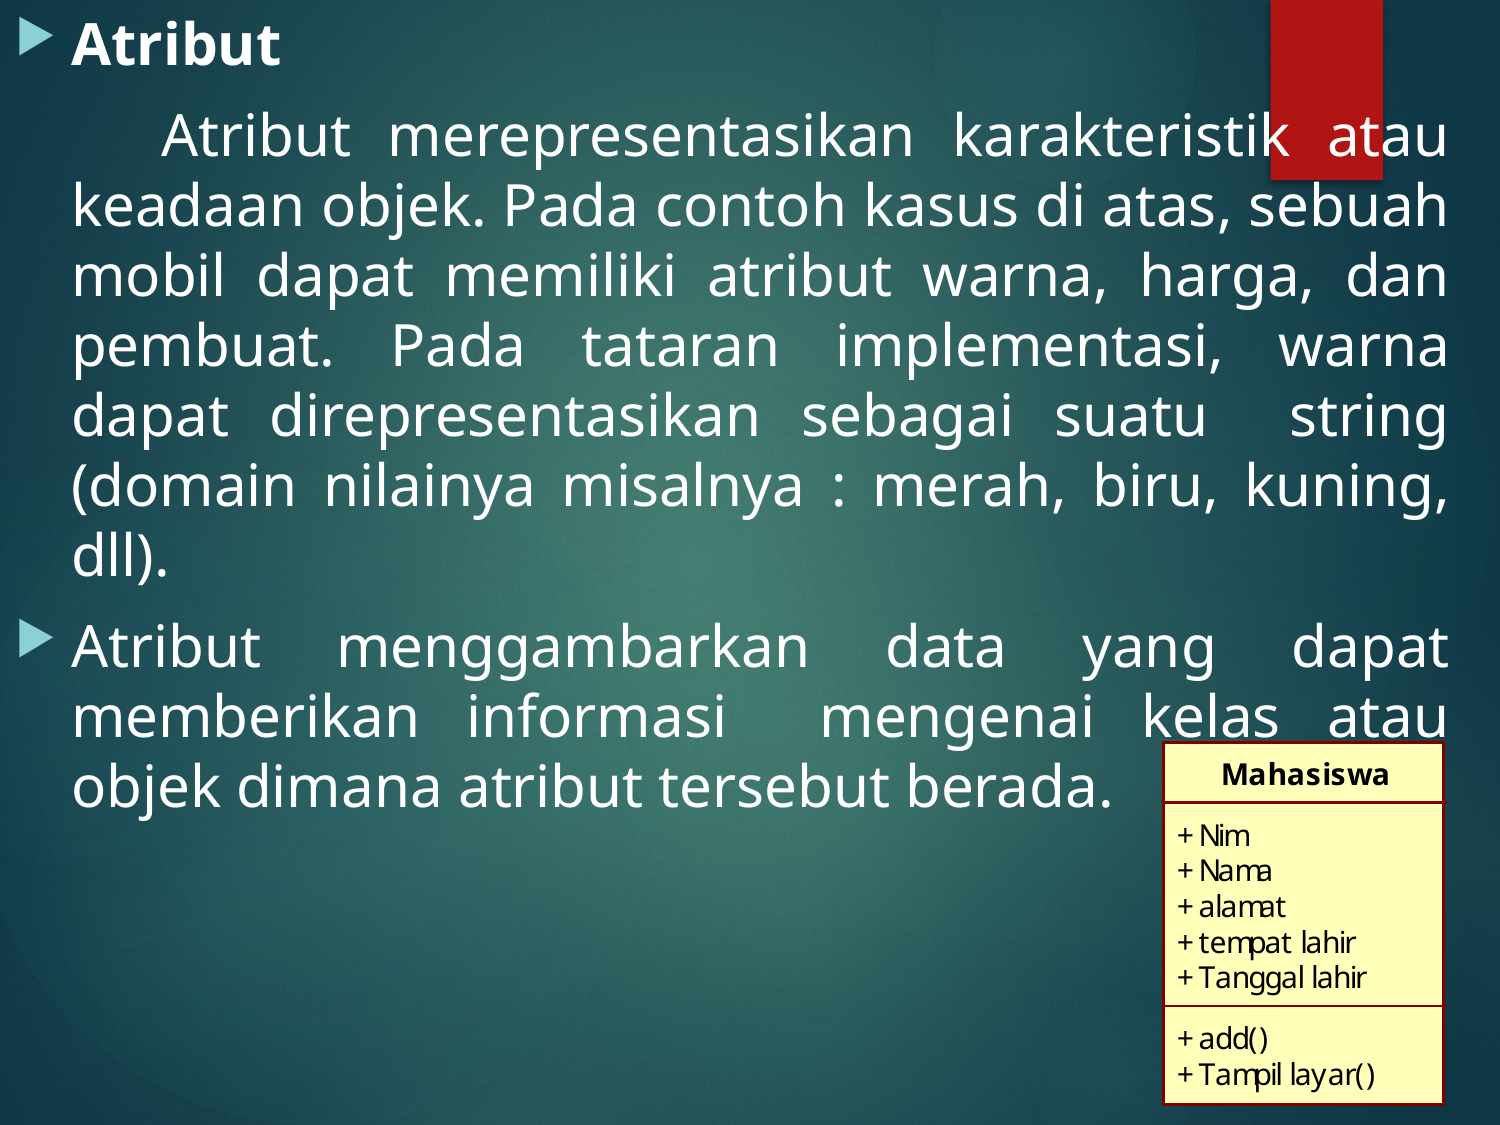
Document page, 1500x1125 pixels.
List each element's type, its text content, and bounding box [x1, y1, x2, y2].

picture [1108, 687, 1500, 1125]
list Atribut Atribut merepresentasikan karakteristik atau keadaan objek. Pada contoh kasus di atas, sebuah mobil dapat memiliki atribut warna, harga, dan pembuat. Pada tataran implementasi, warna dapat direpresentasikan sebagai suatu string (domain nilainya misalnya : merah, biru, kuning, dll). Atribut menggambarkan data yang dapat memberikan informasi mengenai kelas atau objek dimana atribut tersebut berada. [0, 0, 1465, 1125]
